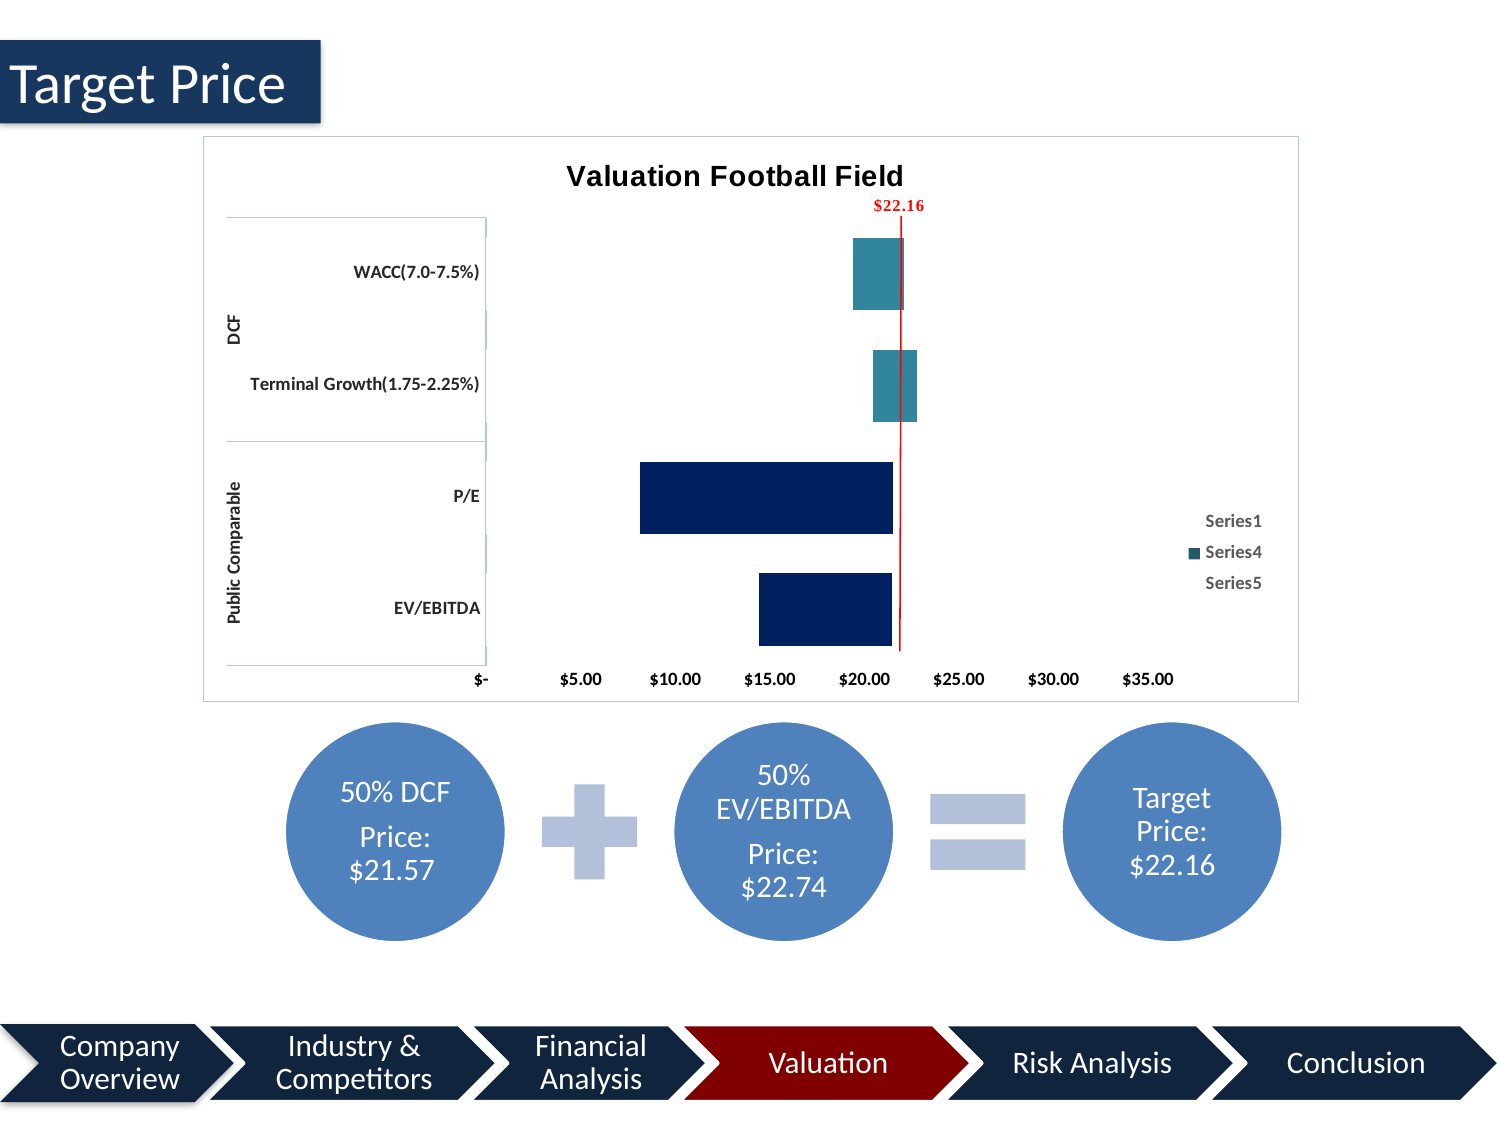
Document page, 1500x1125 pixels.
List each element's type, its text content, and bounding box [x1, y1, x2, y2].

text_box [0, 1023, 278, 1103]
text_box Target Price [0, 37, 321, 123]
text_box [1289, 1023, 1500, 1103]
chart [203, 136, 1299, 702]
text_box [283, 561, 1284, 1103]
